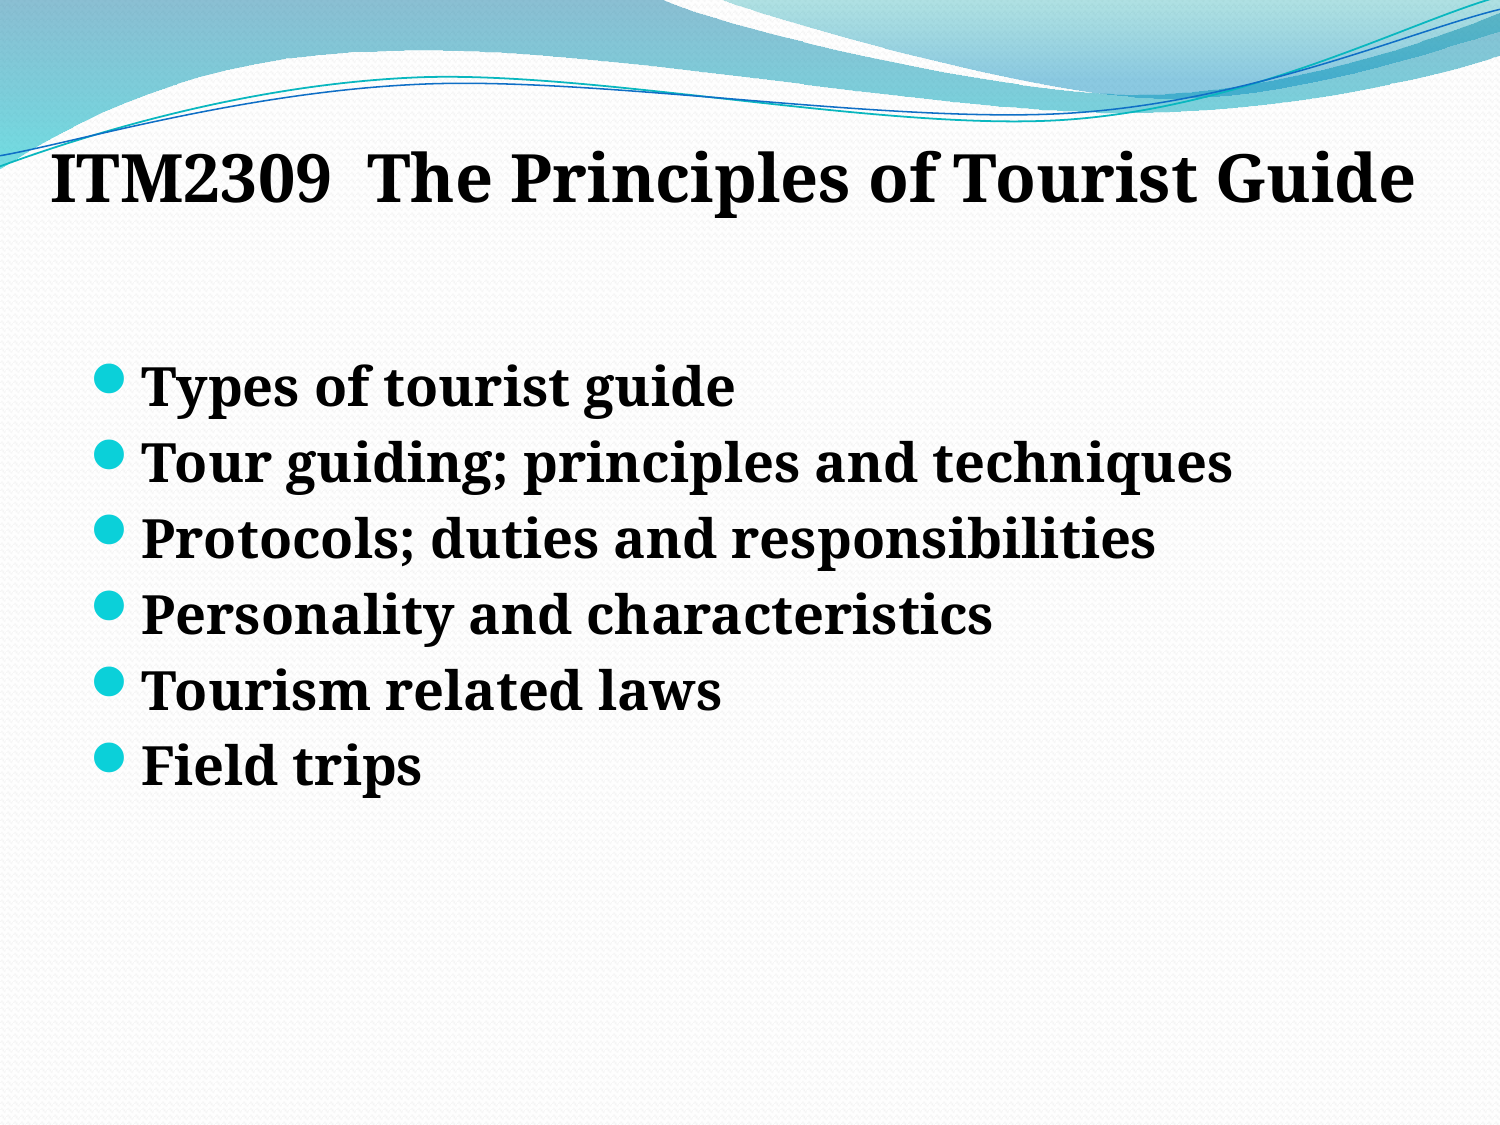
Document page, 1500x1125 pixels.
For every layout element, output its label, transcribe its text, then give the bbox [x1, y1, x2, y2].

text_box ITM2309 The Principles of Tourist Guide [23, 128, 1500, 224]
list Types of tourist guide Tour guiding; principles and techniques Protocols; duties and responsibilities Personality and characteristics Tourism related laws Field trips [75, 269, 1425, 1038]
